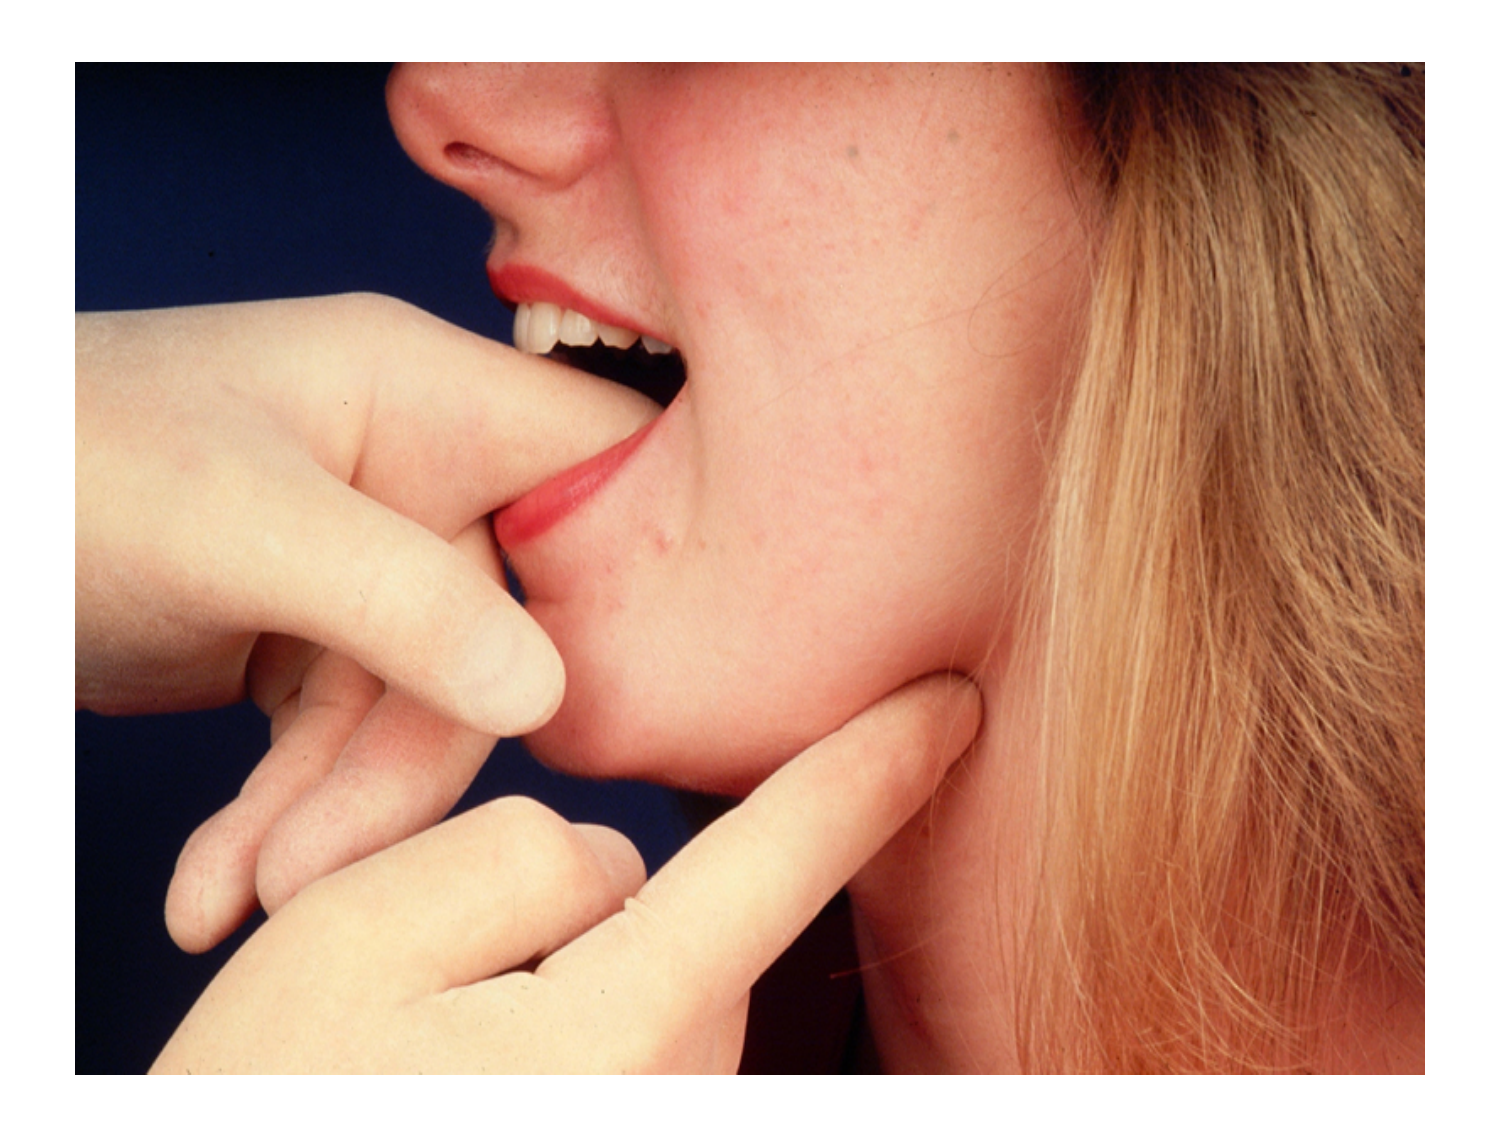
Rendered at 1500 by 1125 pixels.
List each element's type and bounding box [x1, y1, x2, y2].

picture [74, 62, 1426, 1076]
